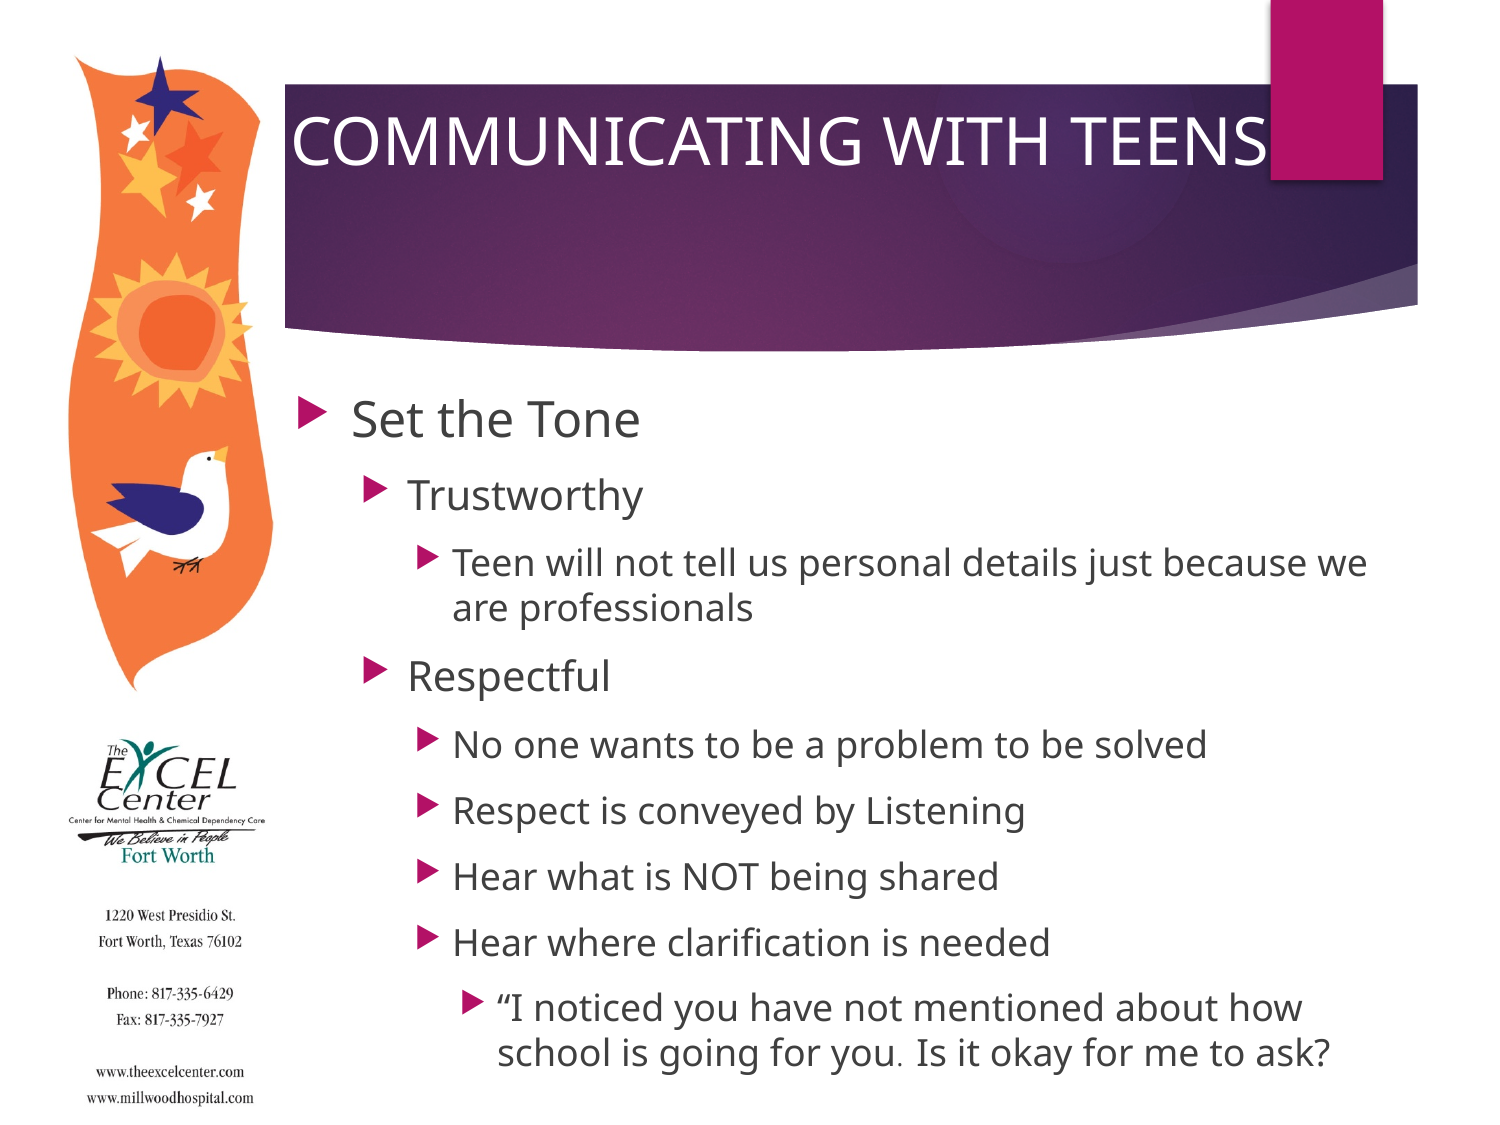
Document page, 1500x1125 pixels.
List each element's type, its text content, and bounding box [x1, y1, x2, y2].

picture [62, 42, 285, 1125]
list Set the Tone Trustworthy Teen will not tell us personal details just because we are professionals Respectful No one wants to be a problem to be solved Respect is conveyed by Listening Hear what is NOT being shared Hear where clarification is needed “I noticed you have not mentioned about how school is going for you. Is it okay for me to ask? [290, 379, 1430, 1123]
title COMMUNICATING WITH TEENS [288, 45, 1425, 233]
